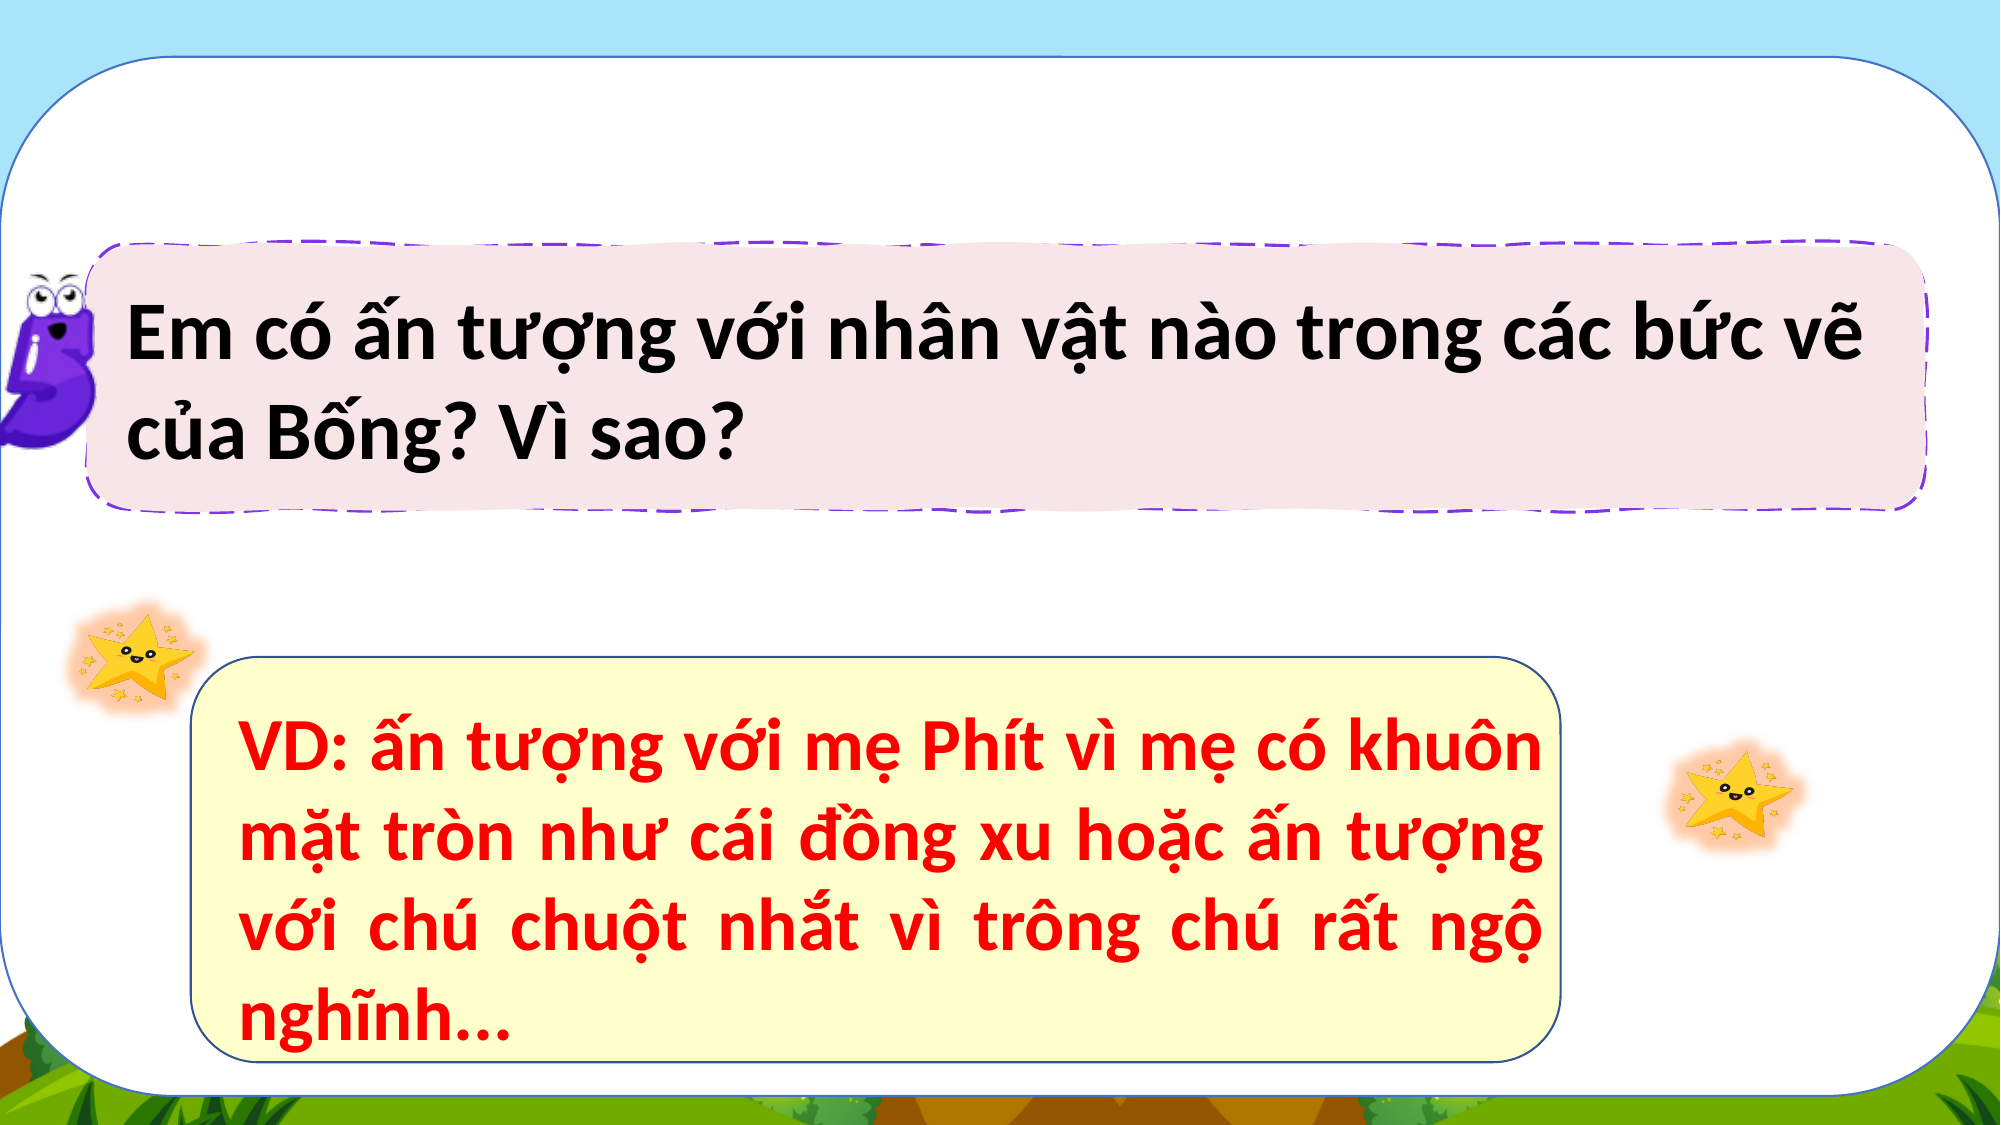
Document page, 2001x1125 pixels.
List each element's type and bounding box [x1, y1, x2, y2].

text_box [0, 245, 1925, 510]
picture [0, 0, 2000, 1125]
text_box [69, 610, 1810, 1067]
